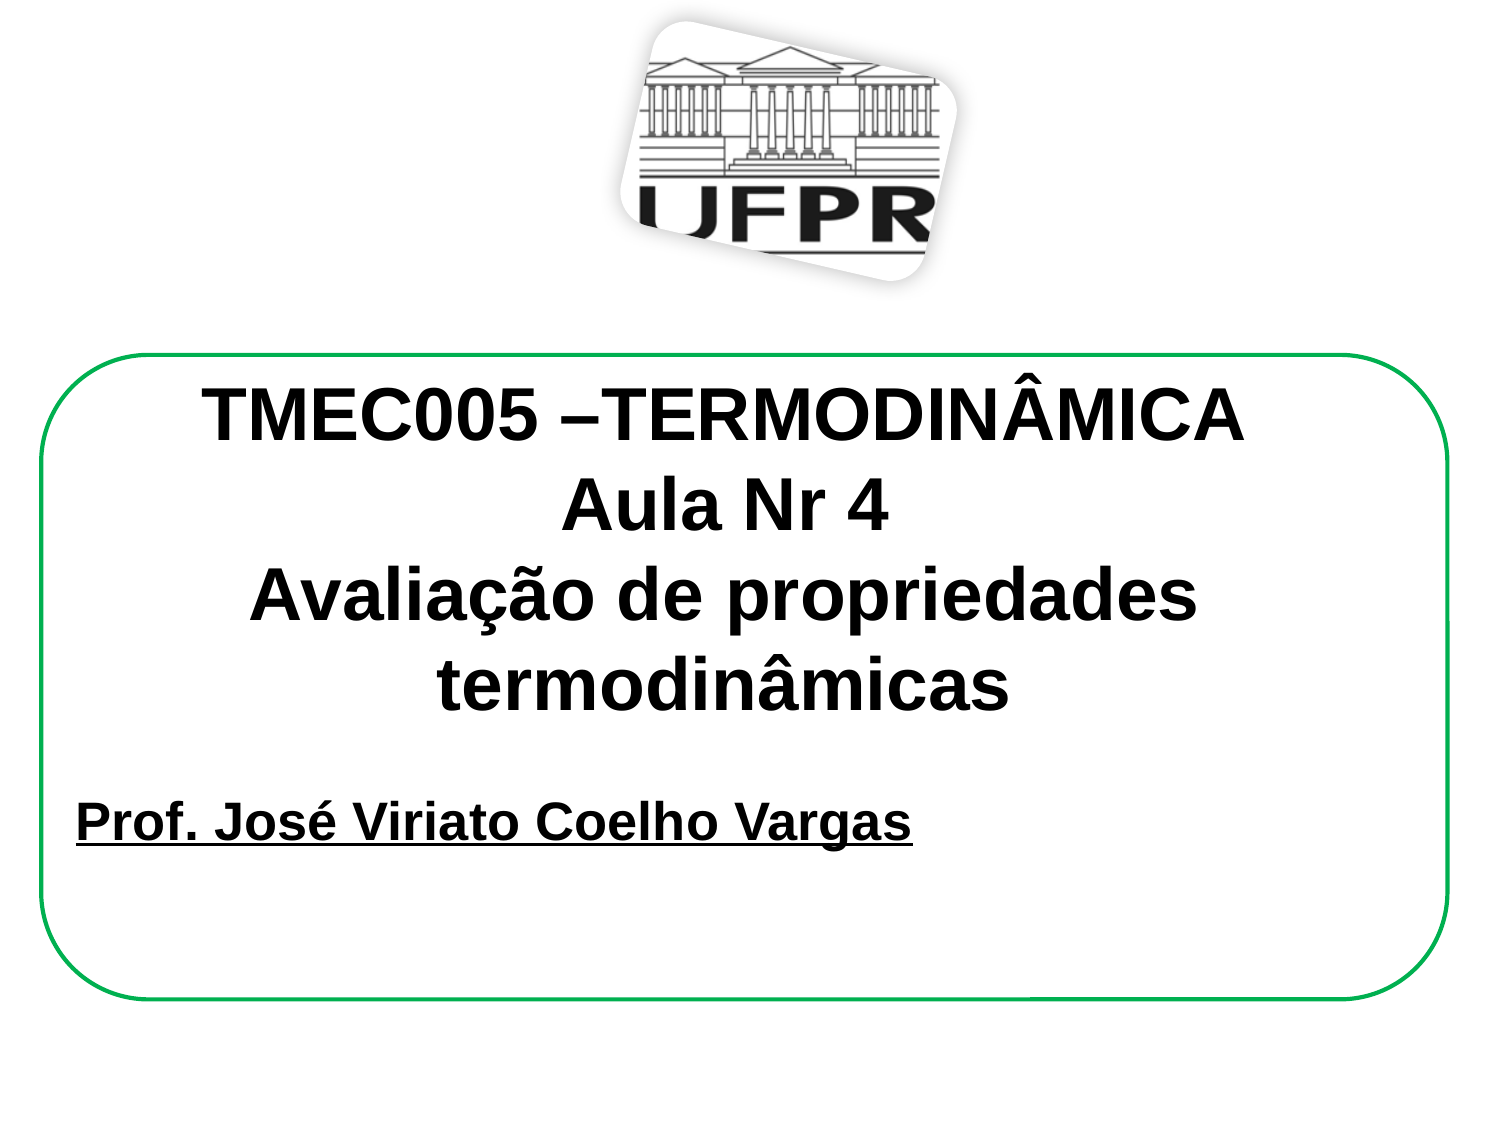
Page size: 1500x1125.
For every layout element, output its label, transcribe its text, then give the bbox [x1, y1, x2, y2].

text_box [39, 352, 1450, 1002]
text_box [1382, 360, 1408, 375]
text_box TMEC005 –TERMODINÂMICA Aula Nr 4 Avaliação de propriedades termodinâmicas [41, 360, 106, 437]
picture [620, 21, 957, 281]
text_box Prof. José Viriato Coelho Vargas [64, 780, 1351, 857]
